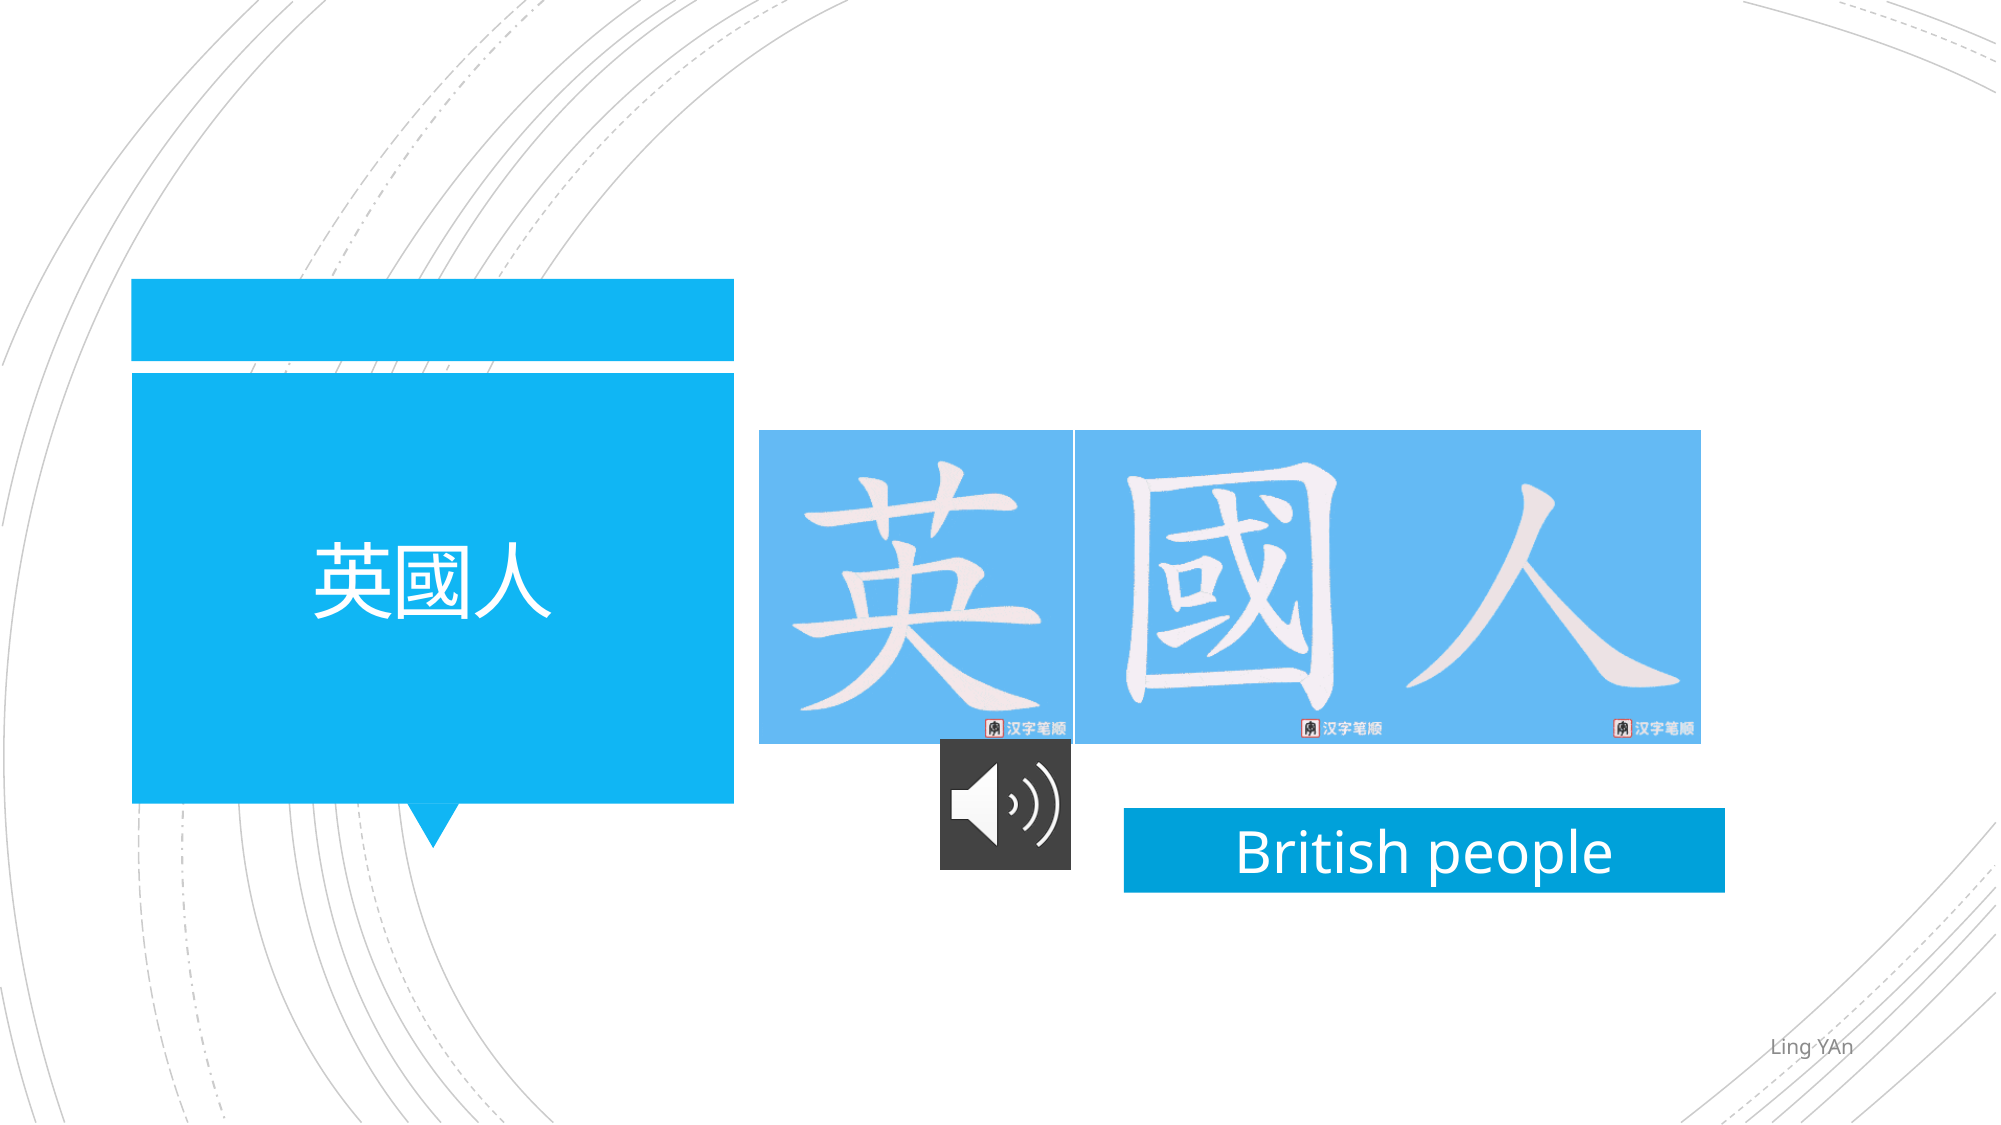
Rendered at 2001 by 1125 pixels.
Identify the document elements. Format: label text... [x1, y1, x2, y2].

text_box British people [1123, 808, 1725, 893]
title 英國人 [145, 385, 720, 789]
picture [938, 737, 1073, 872]
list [759, 430, 1073, 744]
footer Ling YAn [131, 1021, 1869, 1074]
picture [1075, 430, 1702, 744]
